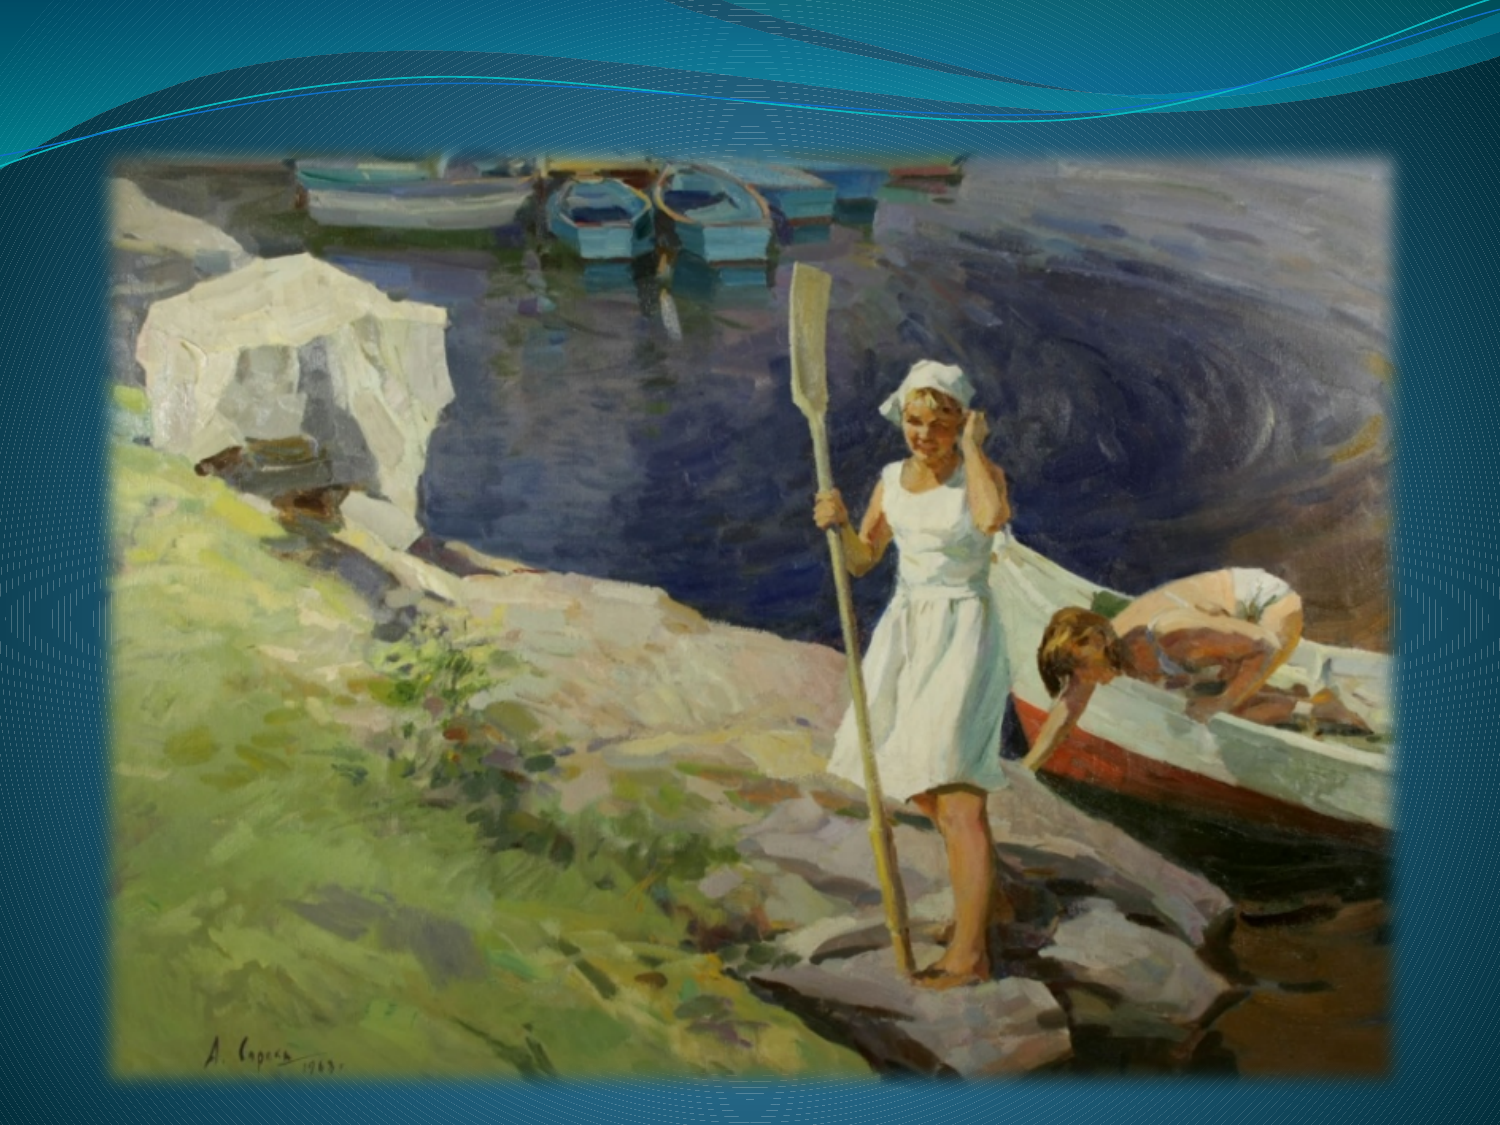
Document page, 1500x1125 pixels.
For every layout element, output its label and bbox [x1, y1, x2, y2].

picture [93, 140, 1410, 1098]
